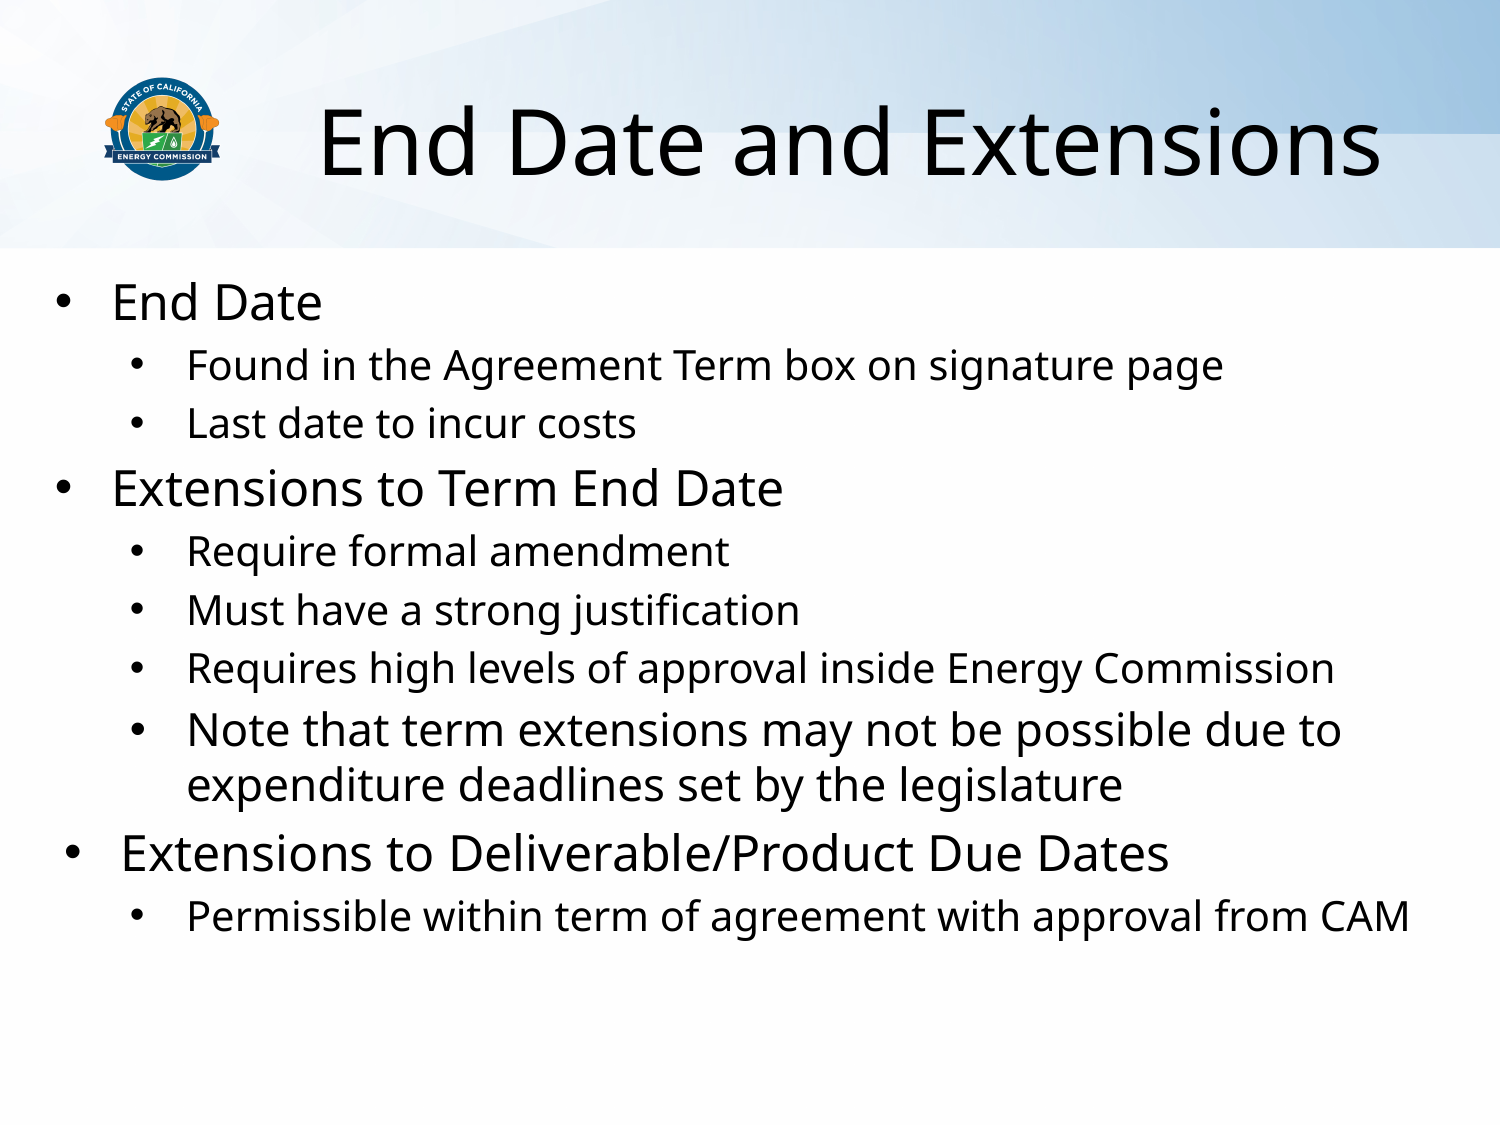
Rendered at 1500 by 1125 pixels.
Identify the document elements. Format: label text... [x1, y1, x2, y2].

picture [0, 0, 1500, 1125]
title End Date and Extensions [276, 45, 1425, 233]
list End Date Found in the Agreement Term box on signature page Last date to incur costs Extensions to Term End Date Require formal amendment Must have a strong justification Requires high levels of approval inside Energy Commission Note that term extensions may not be possible due to expenditure deadlines set by the legislature Extensions to Deliverable/Product Due Dates Permissible within term of agreement with approval from CAM [39, 262, 1463, 1078]
